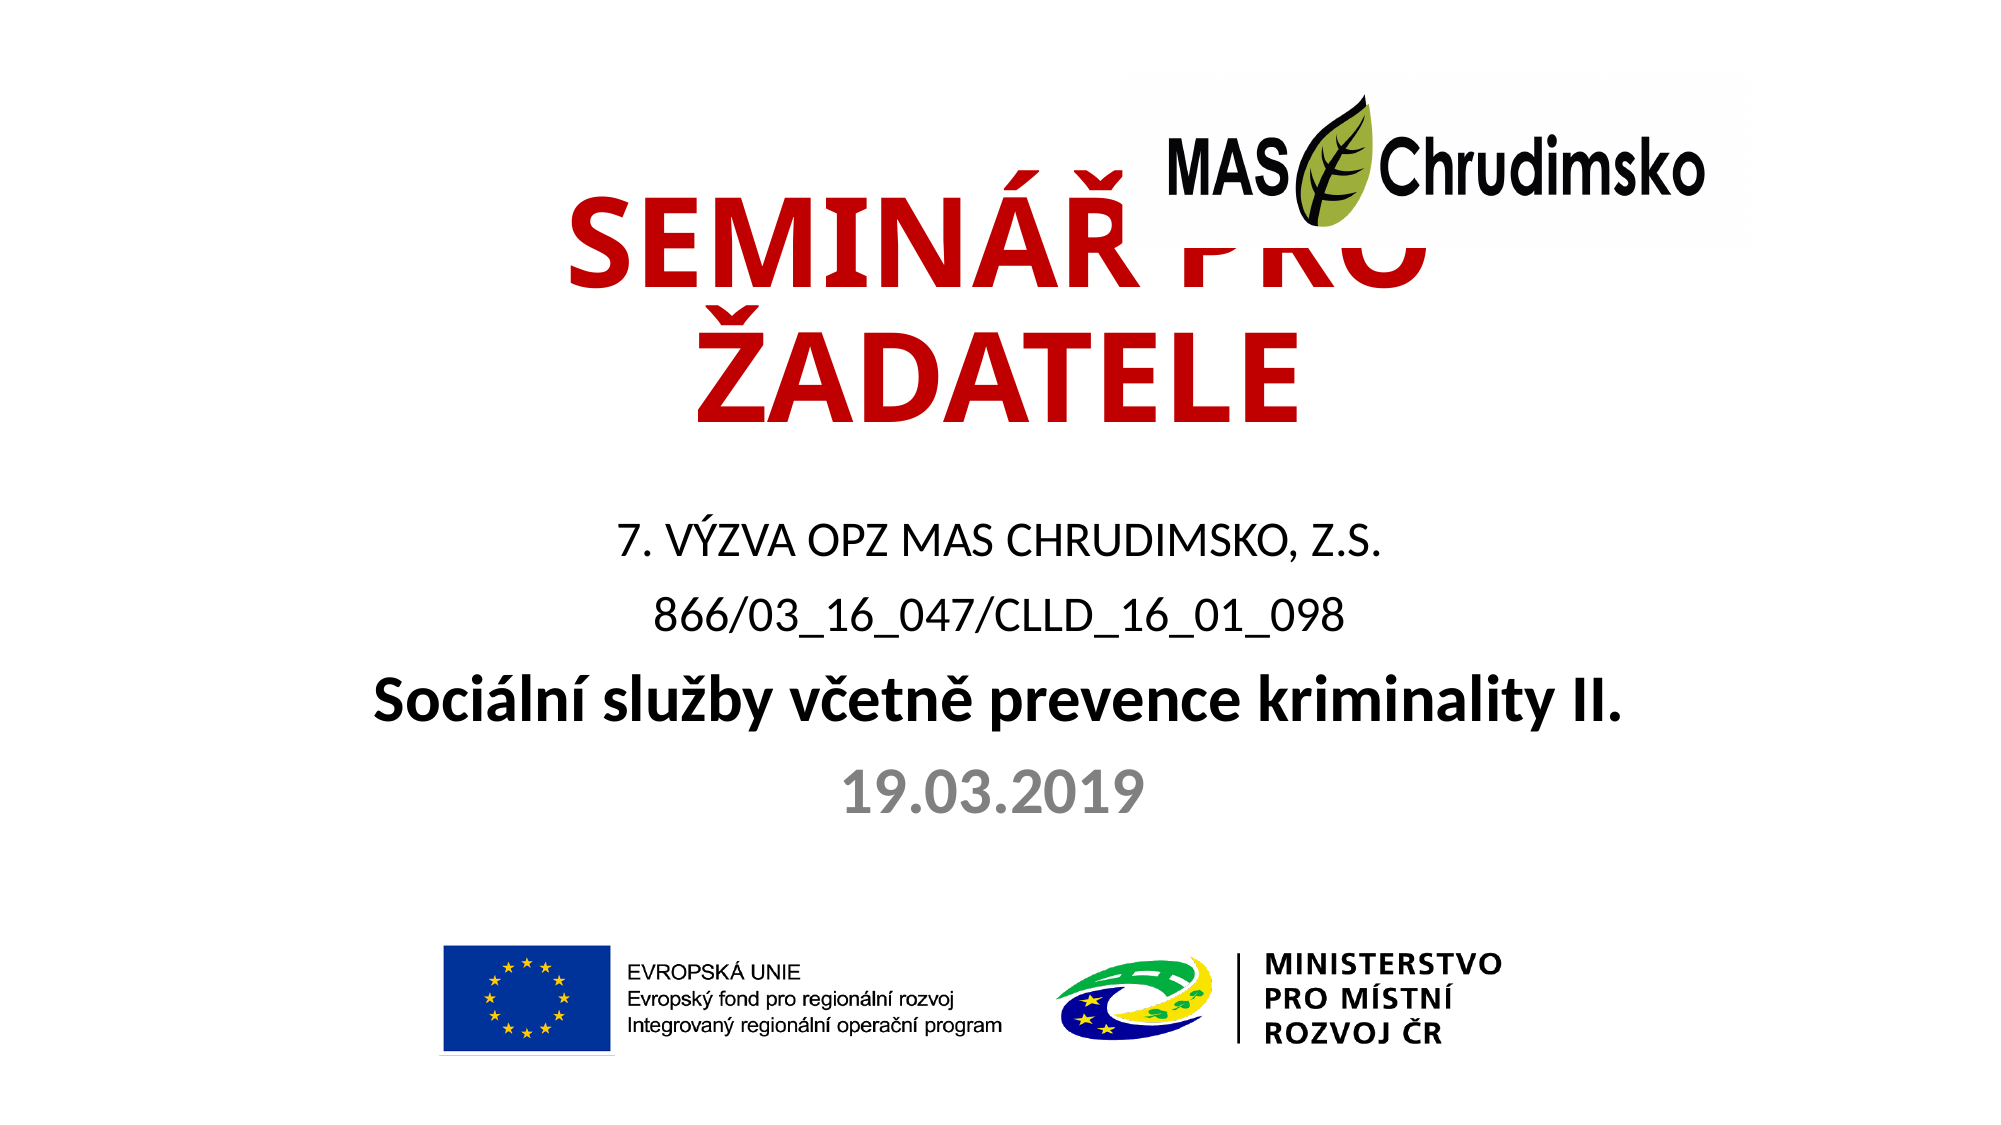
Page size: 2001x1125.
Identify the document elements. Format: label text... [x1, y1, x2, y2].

subtitle 7. VÝZVA OPZ MAS CHRUDIMSKO, Z.S. 866/03_16_047/CLLD_16_01_098 Sociální služby včetně prevence kriminality II. 19.03.2019 [249, 425, 1750, 863]
picture [1122, 73, 1750, 248]
title SEMINÁŘ PRO ŽADATELE [249, 184, 1750, 425]
picture [406, 909, 1538, 1086]
